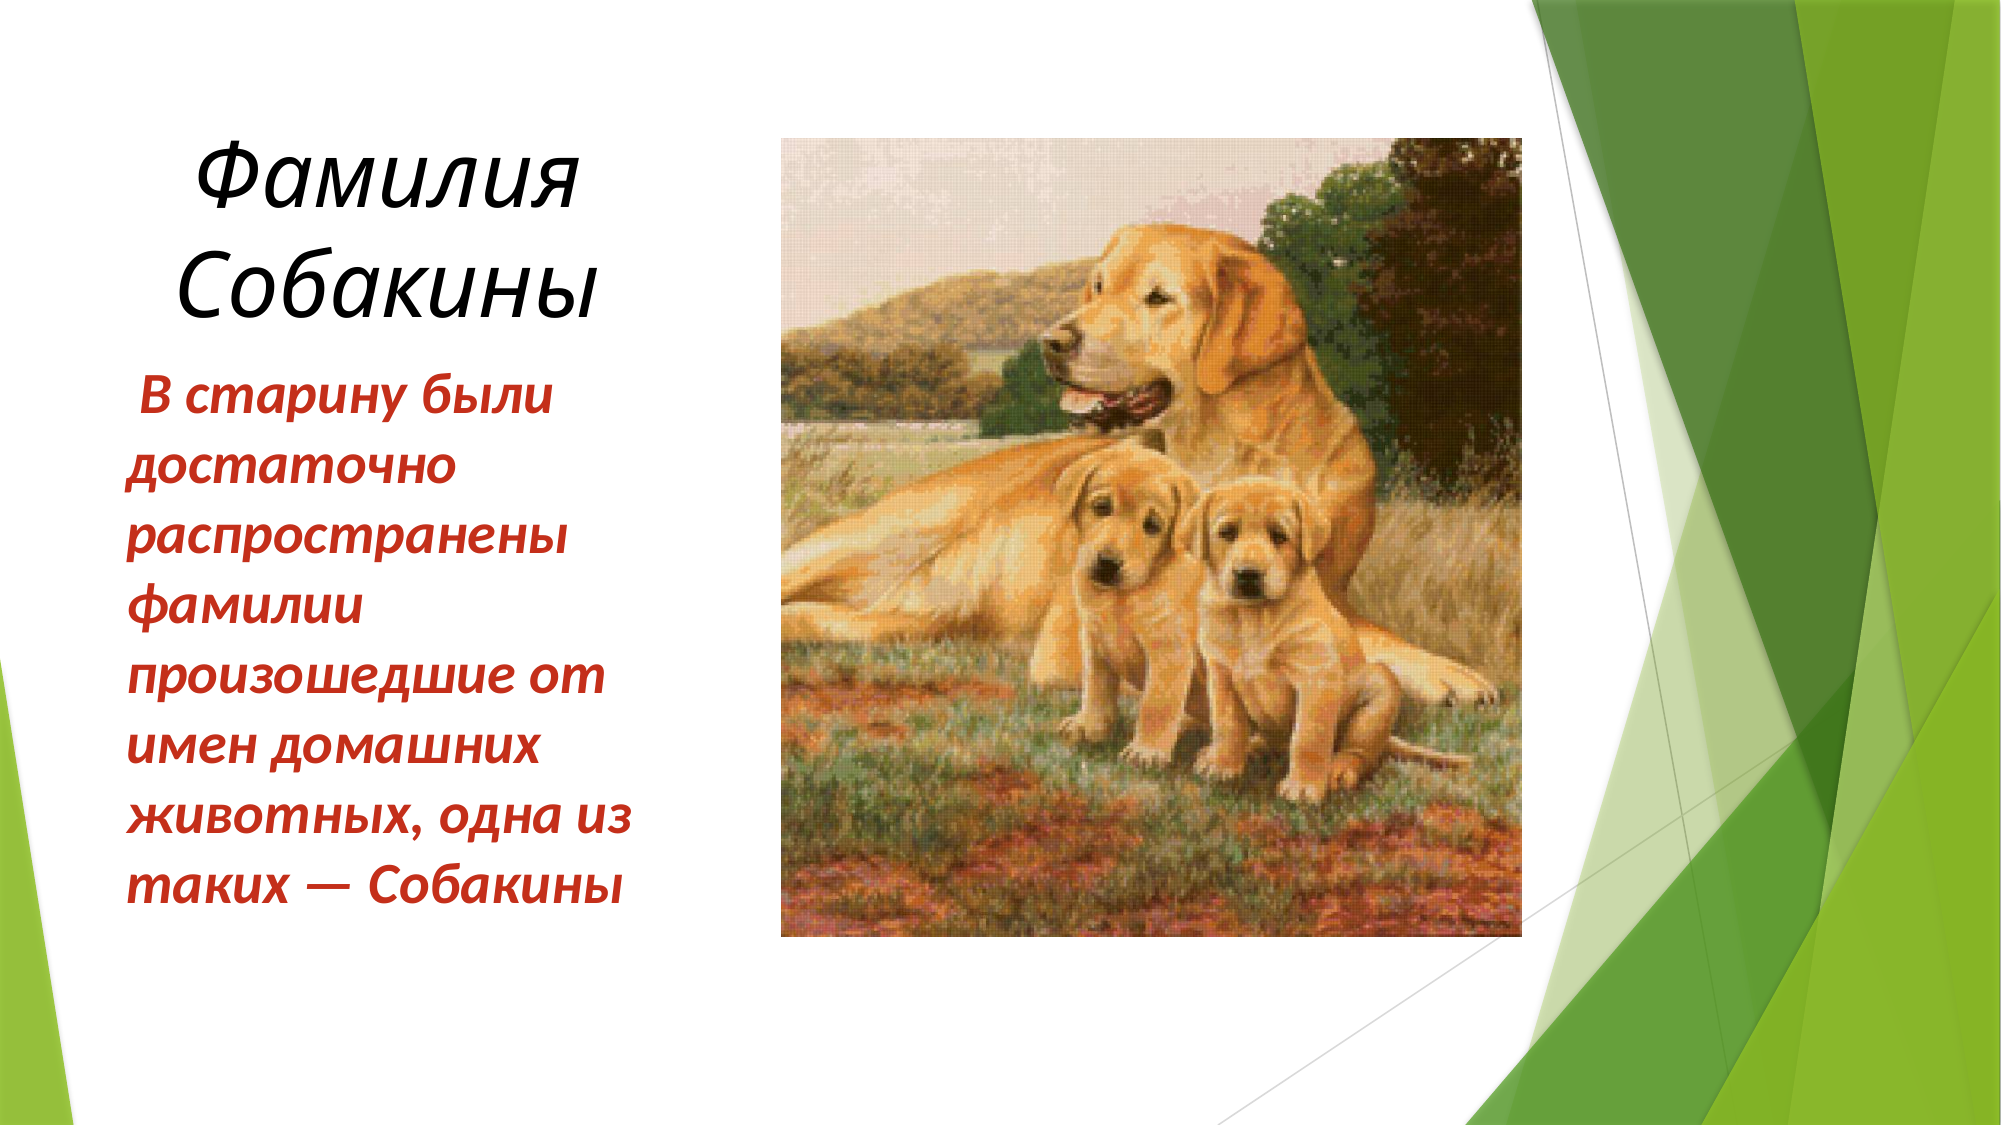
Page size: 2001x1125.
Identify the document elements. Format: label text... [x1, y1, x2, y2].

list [780, 138, 1522, 938]
list В старину были достаточно распространены фамилии произошедшие от имен домашних животных, одна из таких — Собакины [111, 347, 744, 880]
title Фамилия Собакины [31, 136, 744, 344]
